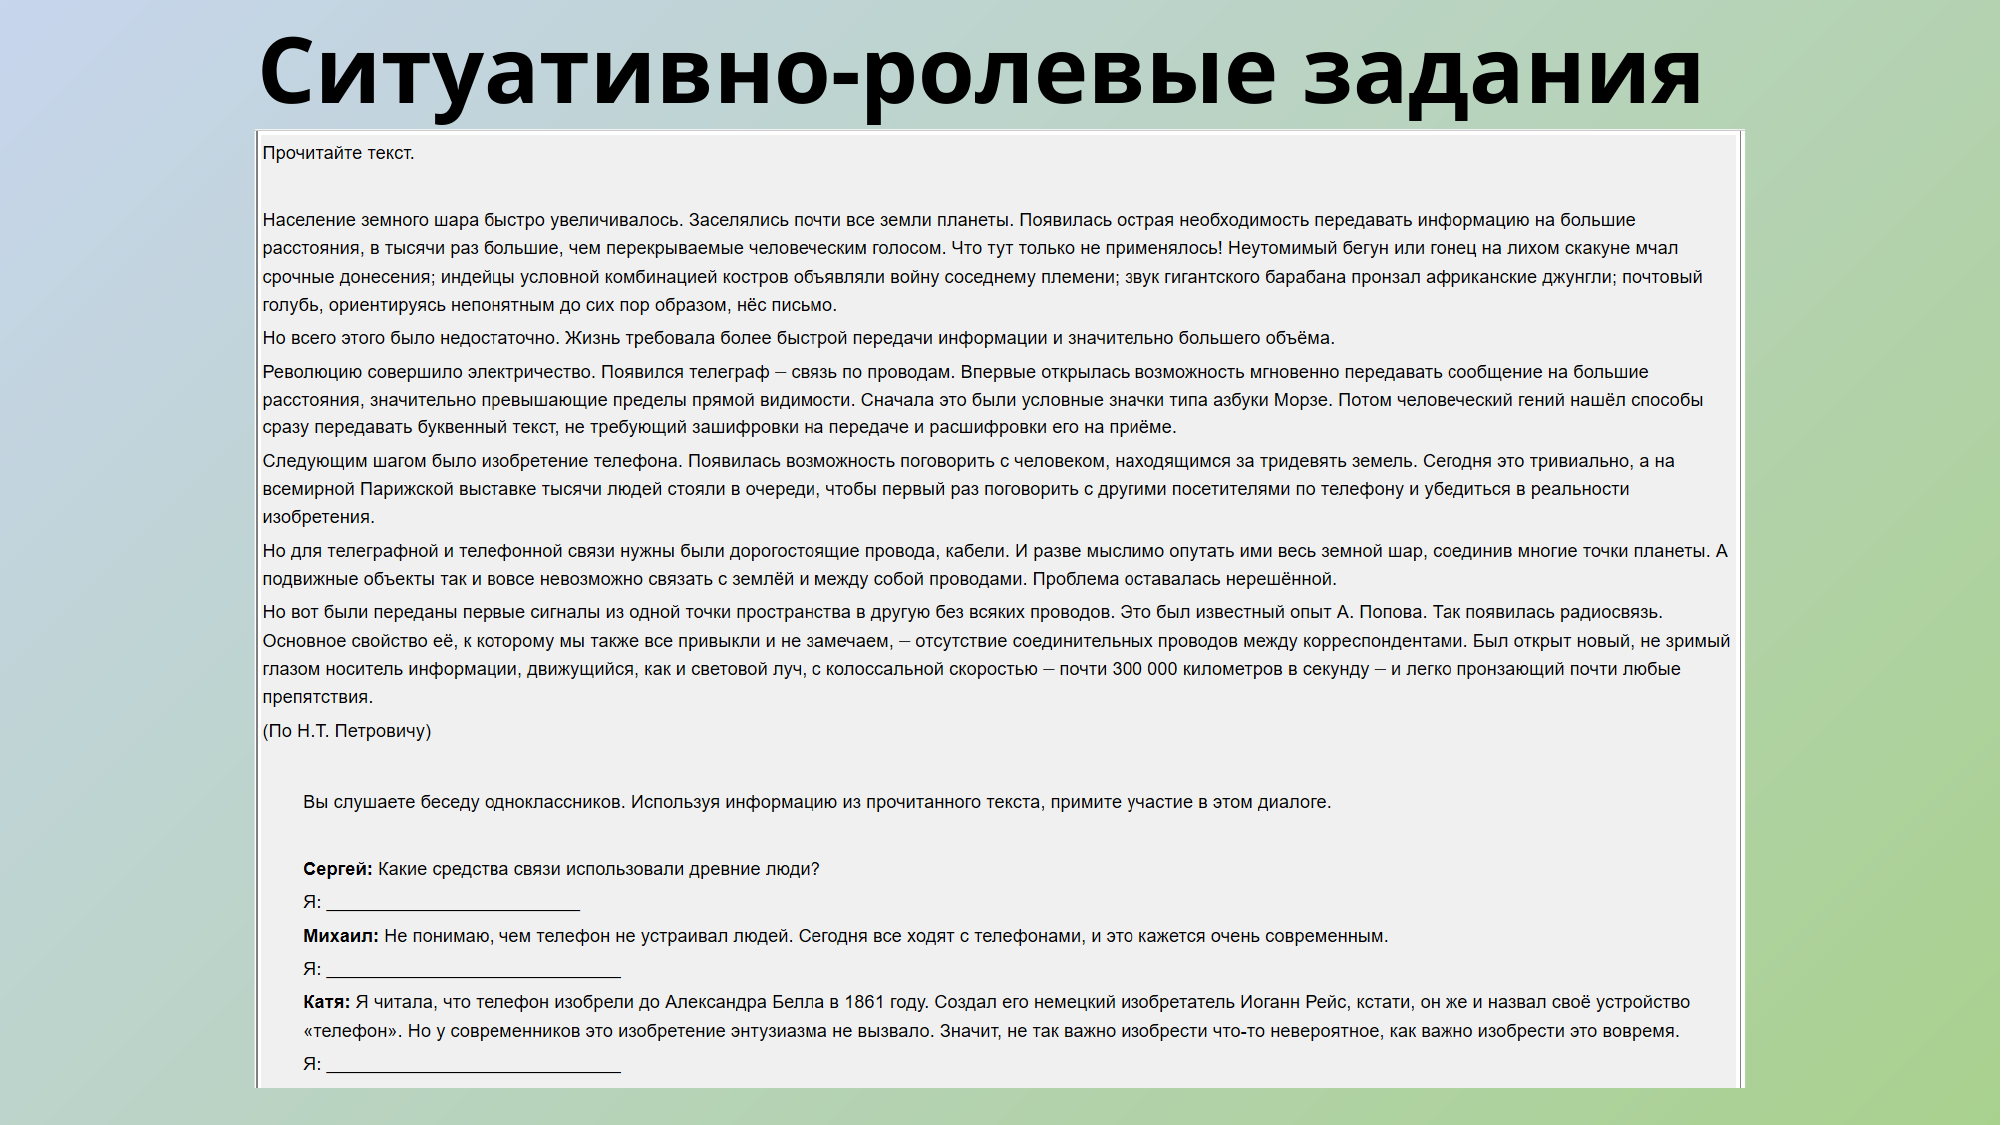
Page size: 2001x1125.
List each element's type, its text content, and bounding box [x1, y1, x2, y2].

title Ситуативно-ролевые задания [120, 0, 1845, 184]
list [254, 129, 1746, 1088]
